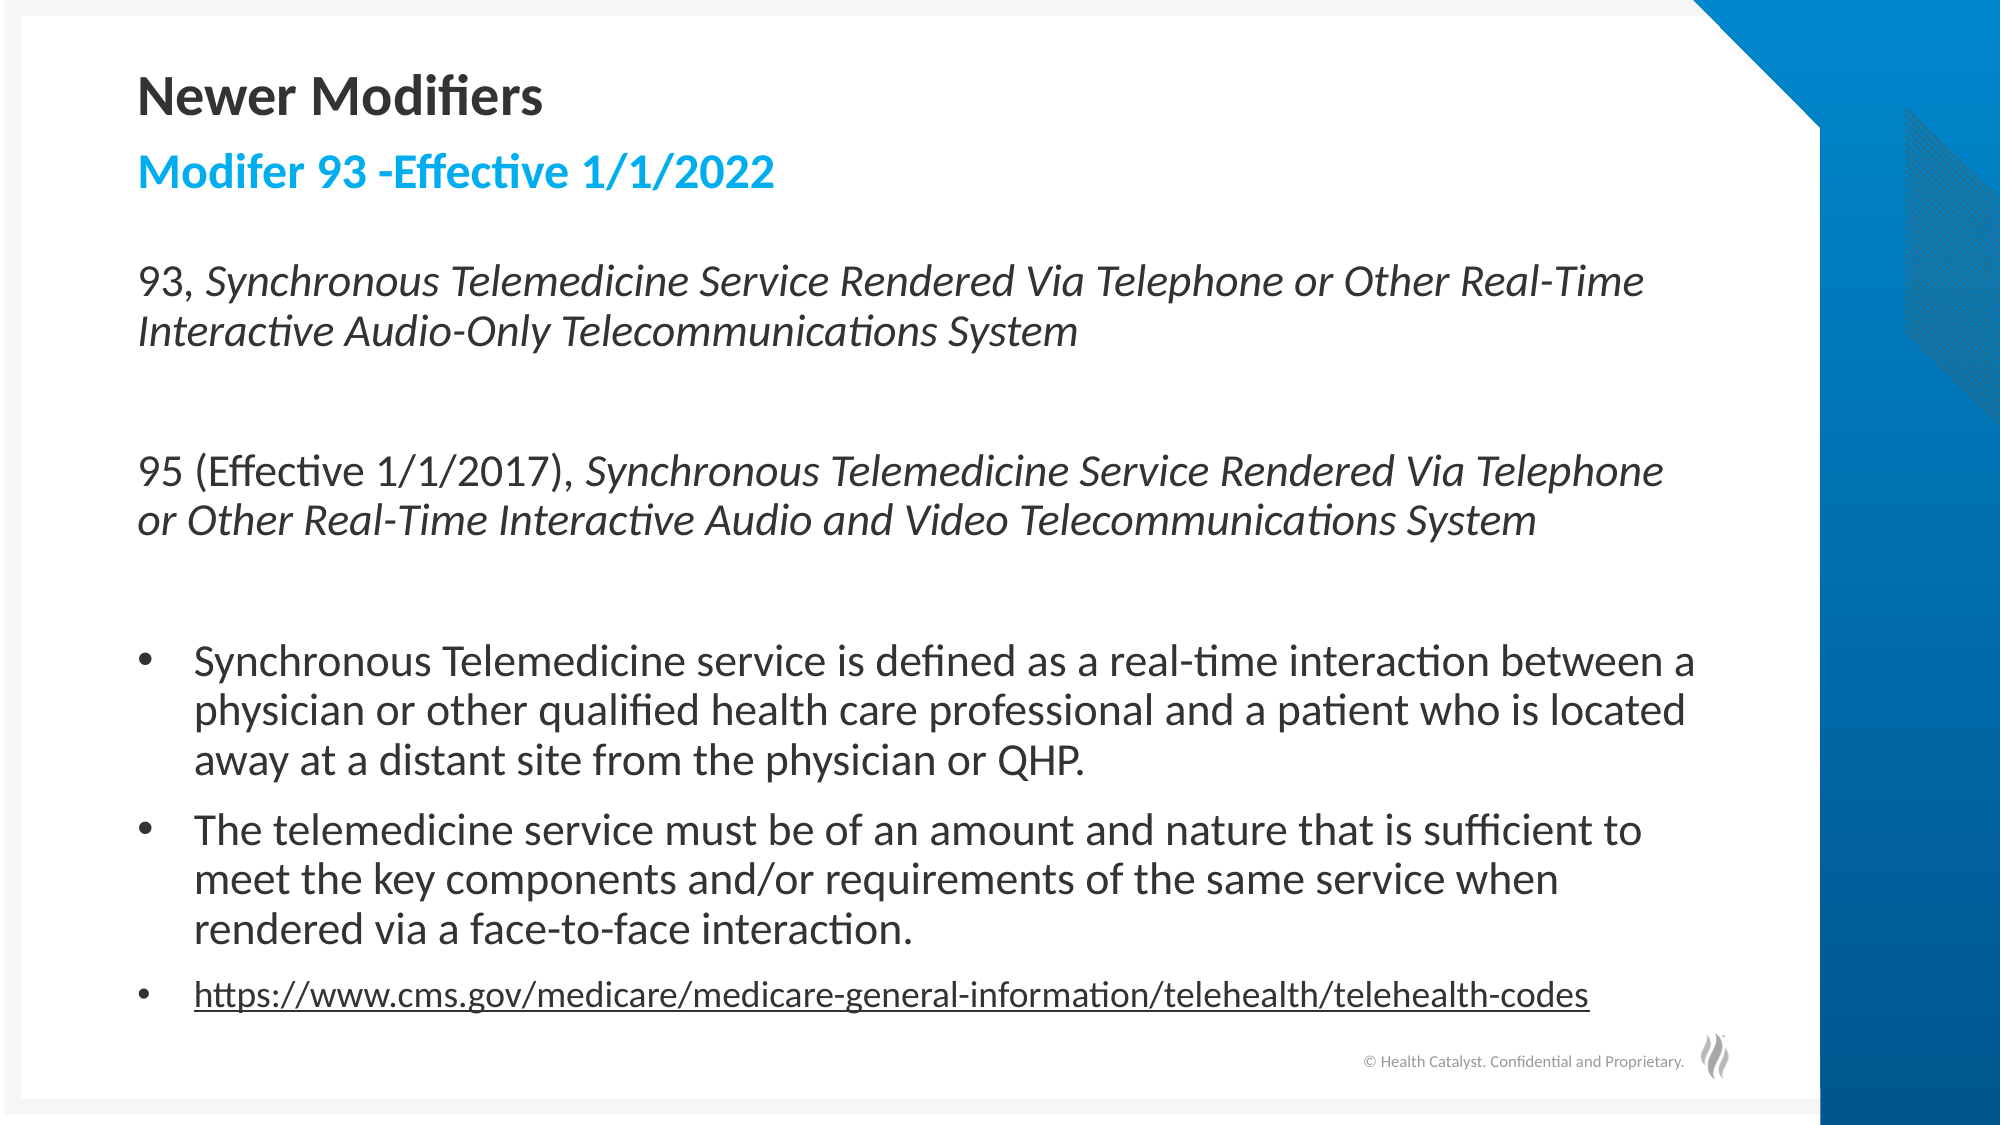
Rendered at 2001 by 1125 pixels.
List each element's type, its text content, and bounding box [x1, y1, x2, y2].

picture [1700, 1033, 1729, 1079]
title Newer Modifiers [137, 60, 1729, 133]
list 93, Synchronous Telemedicine Service Rendered Via Telephone or Other Real-Time Interactive Audio-Only Telecommunications System 95 (Effective 1/1/2017), Synchronous Telemedicine Service Rendered Via Telephone or Other Real-Time Interactive Audio and Video Telecommunications System Synchronous Telemedicine service is defined as a real-time interaction between a physician or other qualified health care professional and a patient who is located away at a distant site from the physician or QHP. The telemedicine service must be of an amount and nature that is sufficient to meet the key components and/or requirements of the same service when rendered via a face-to-face interaction. https://www.cms.gov/medicare/medicare-general-information/telehealth/telehealth-codes [137, 249, 1726, 1007]
list Modifer 93 -Effective 1/1/2022 [137, 138, 1729, 210]
